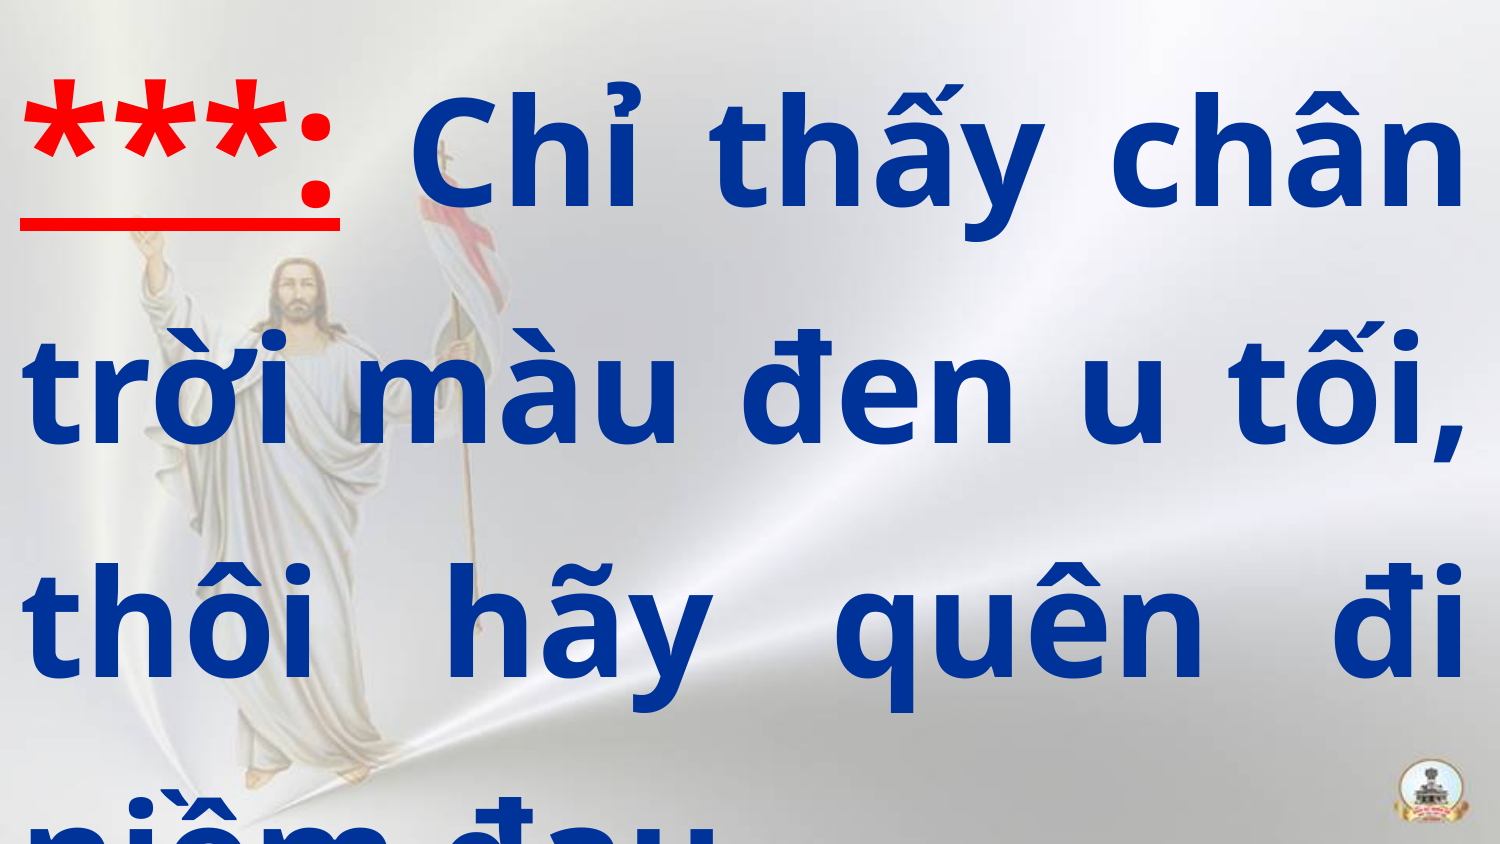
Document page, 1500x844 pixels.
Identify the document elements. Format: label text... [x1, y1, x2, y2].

list ***: Chỉ thấy chân trời màu đen u tối, thôi hãy quên đi niềm đau. [0, 0, 1488, 816]
picture [0, 0, 1500, 844]
